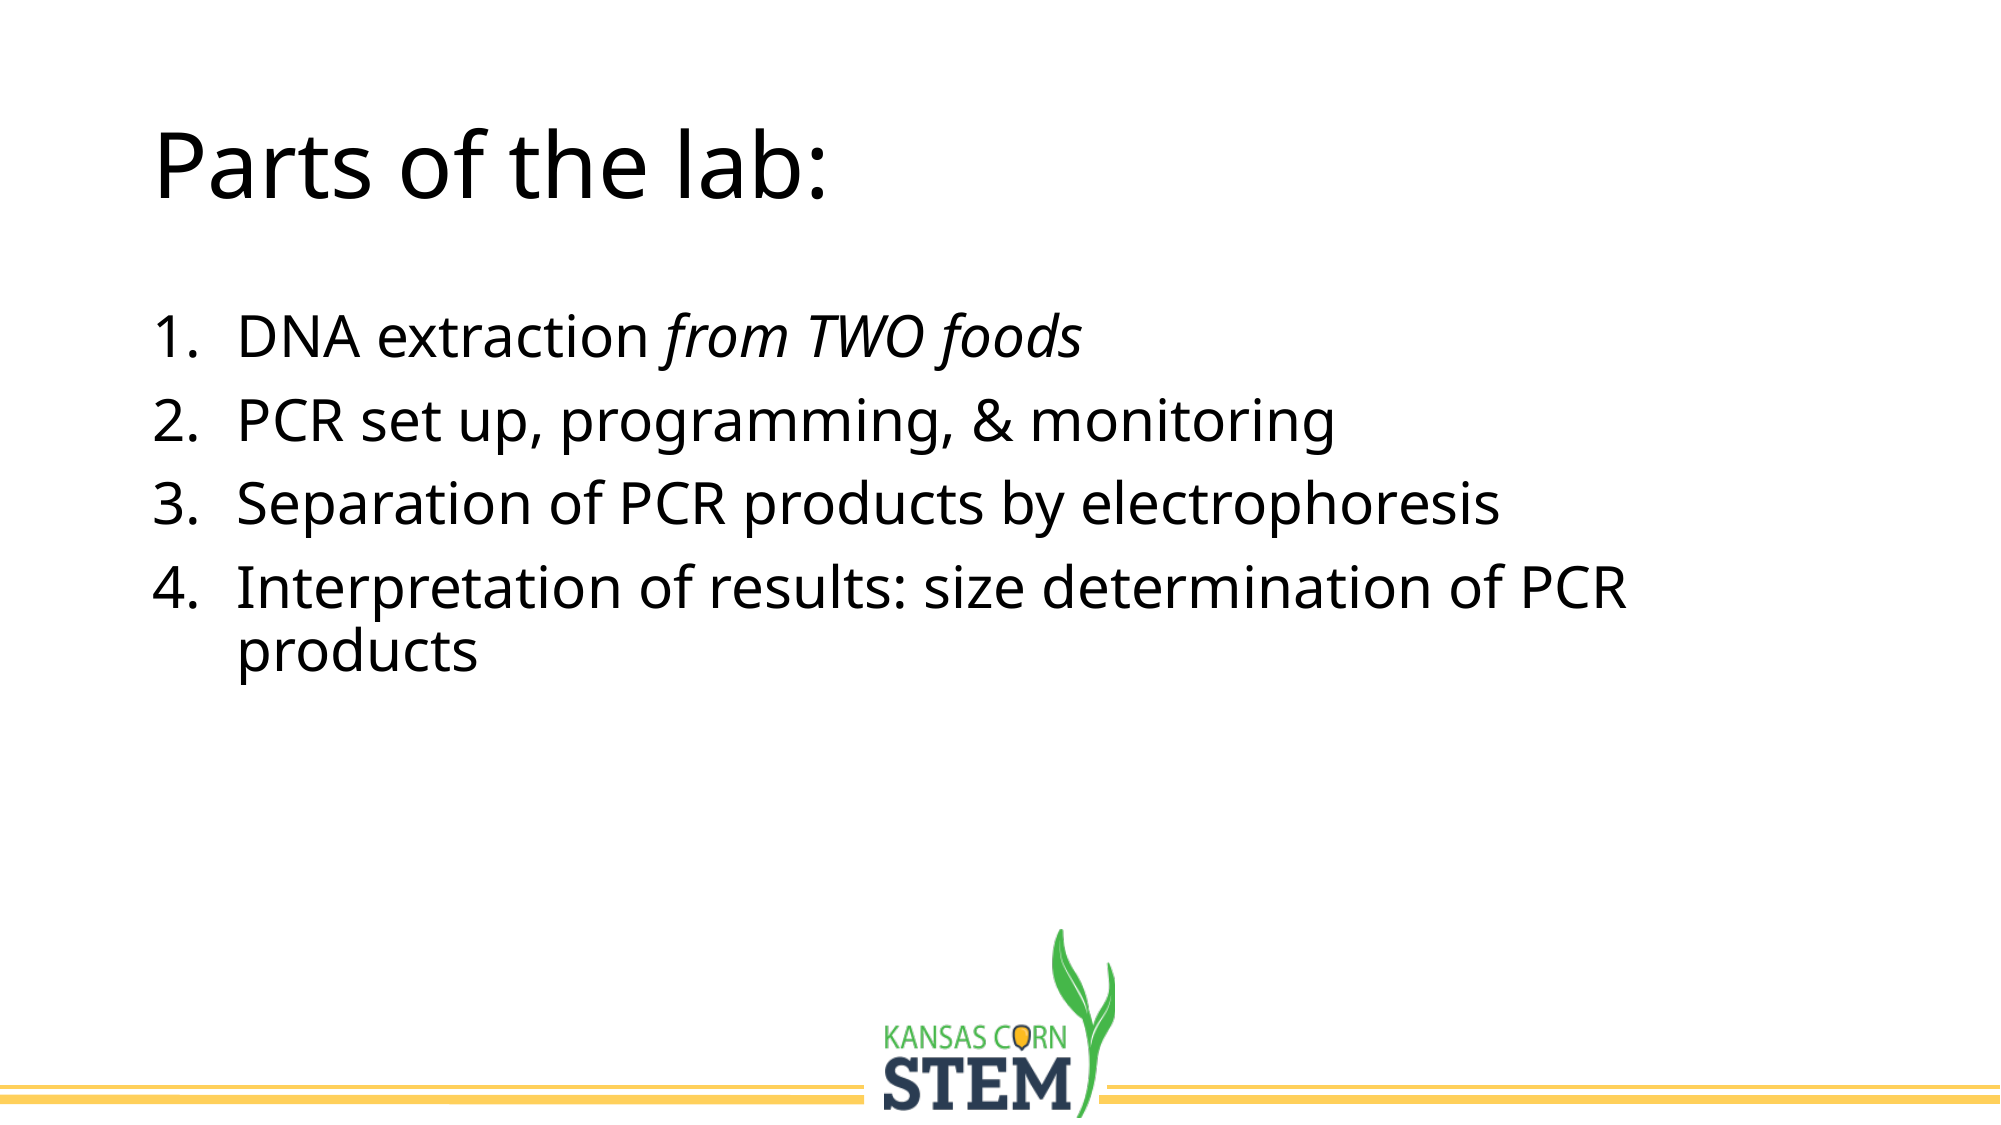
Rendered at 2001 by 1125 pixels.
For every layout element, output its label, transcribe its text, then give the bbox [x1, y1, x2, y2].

title Parts of the lab: [137, 59, 1863, 278]
list DNA extraction from TWO foods PCR set up, programming, & monitoring Separation of PCR products by electrophoresis Interpretation of results: size determination of PCR products [137, 299, 1863, 1014]
